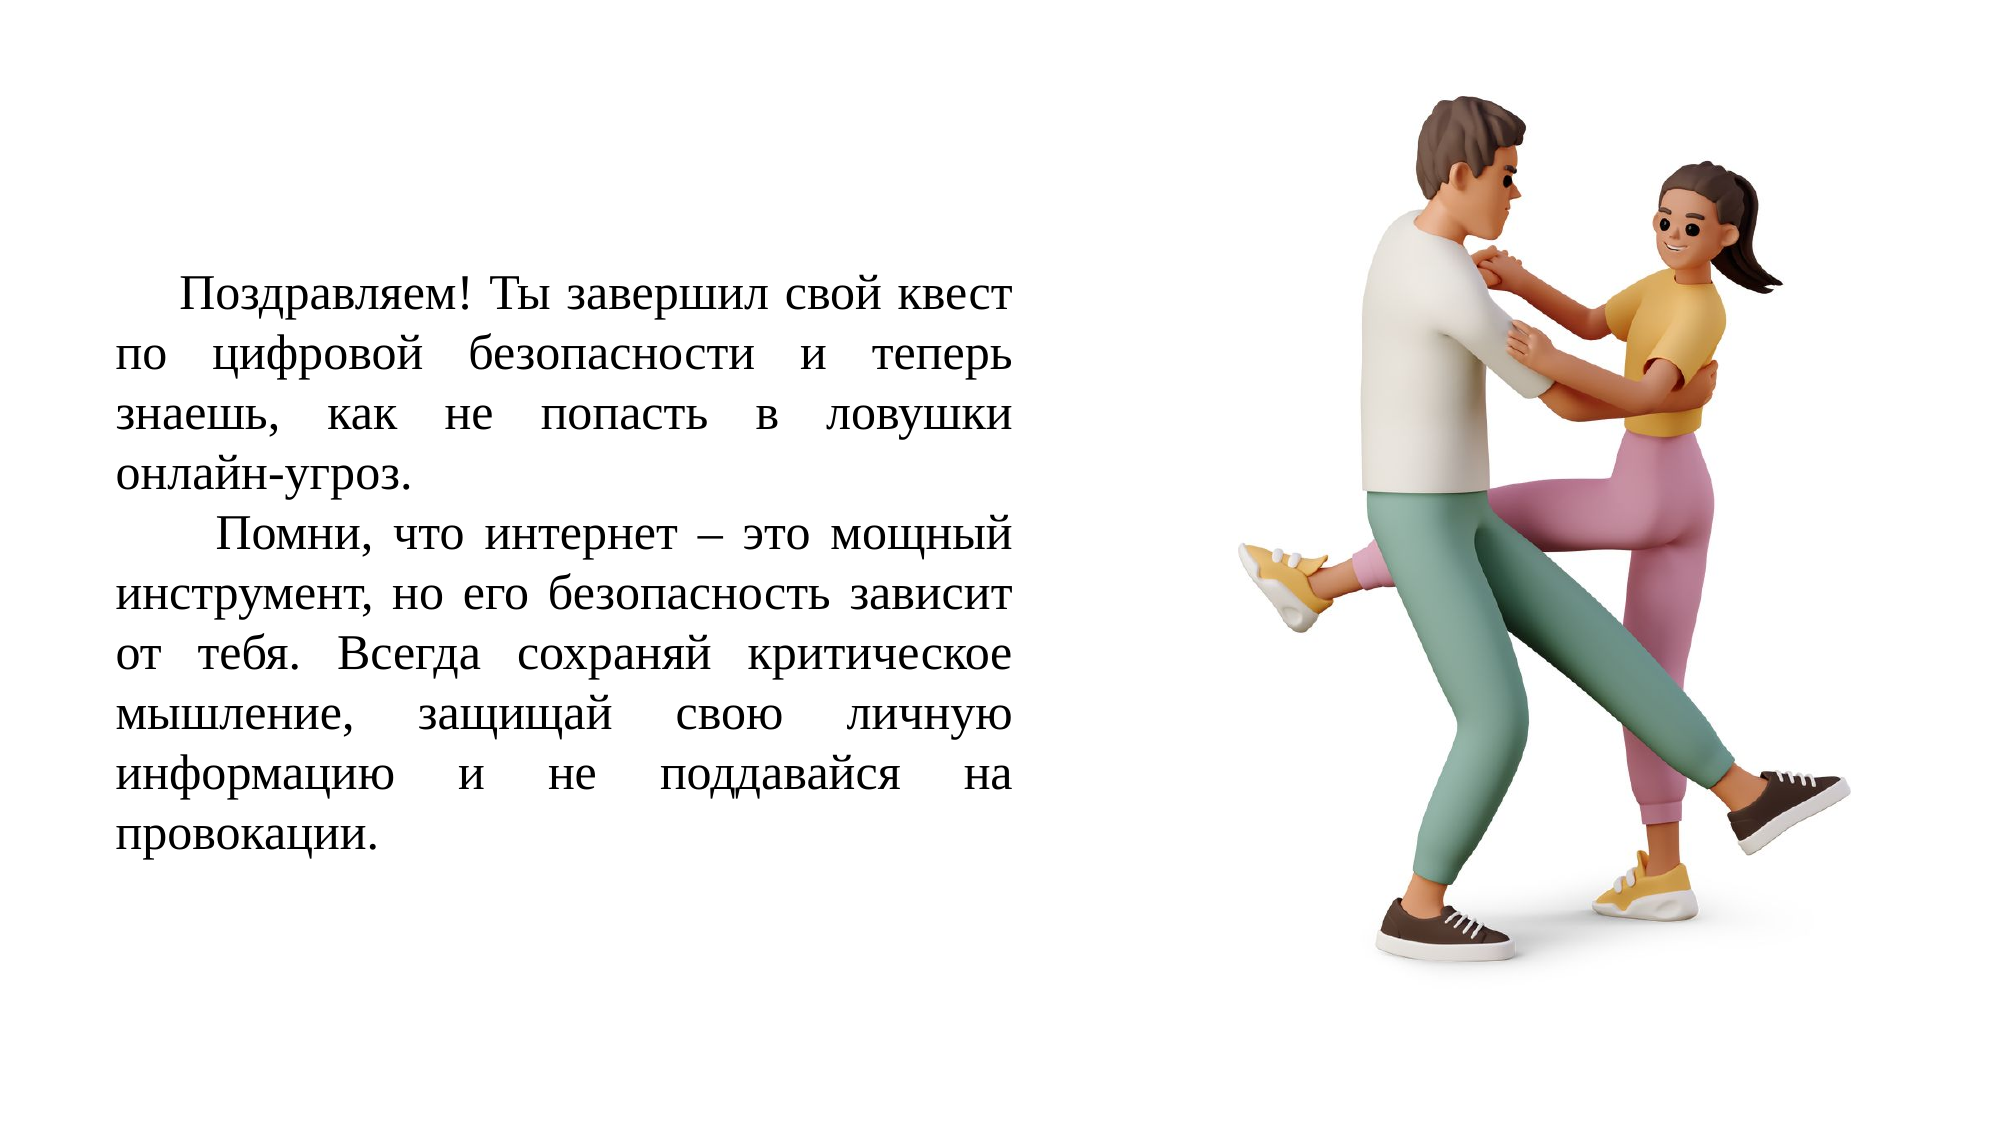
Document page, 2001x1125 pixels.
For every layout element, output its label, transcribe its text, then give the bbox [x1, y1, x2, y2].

text_box Поздравляем! Ты завершил свой квест по цифровой безопасности и теперь знаешь, как не попасть в ловушки онлайн-угроз. Помни, что интернет – это мощный инструмент, но его безопасность зависит от тебя. Всегда сохраняй критическое мышление, защищай свою личную информацию и не поддавайся на провокации. [100, 251, 1028, 867]
picture [1238, 96, 1851, 990]
